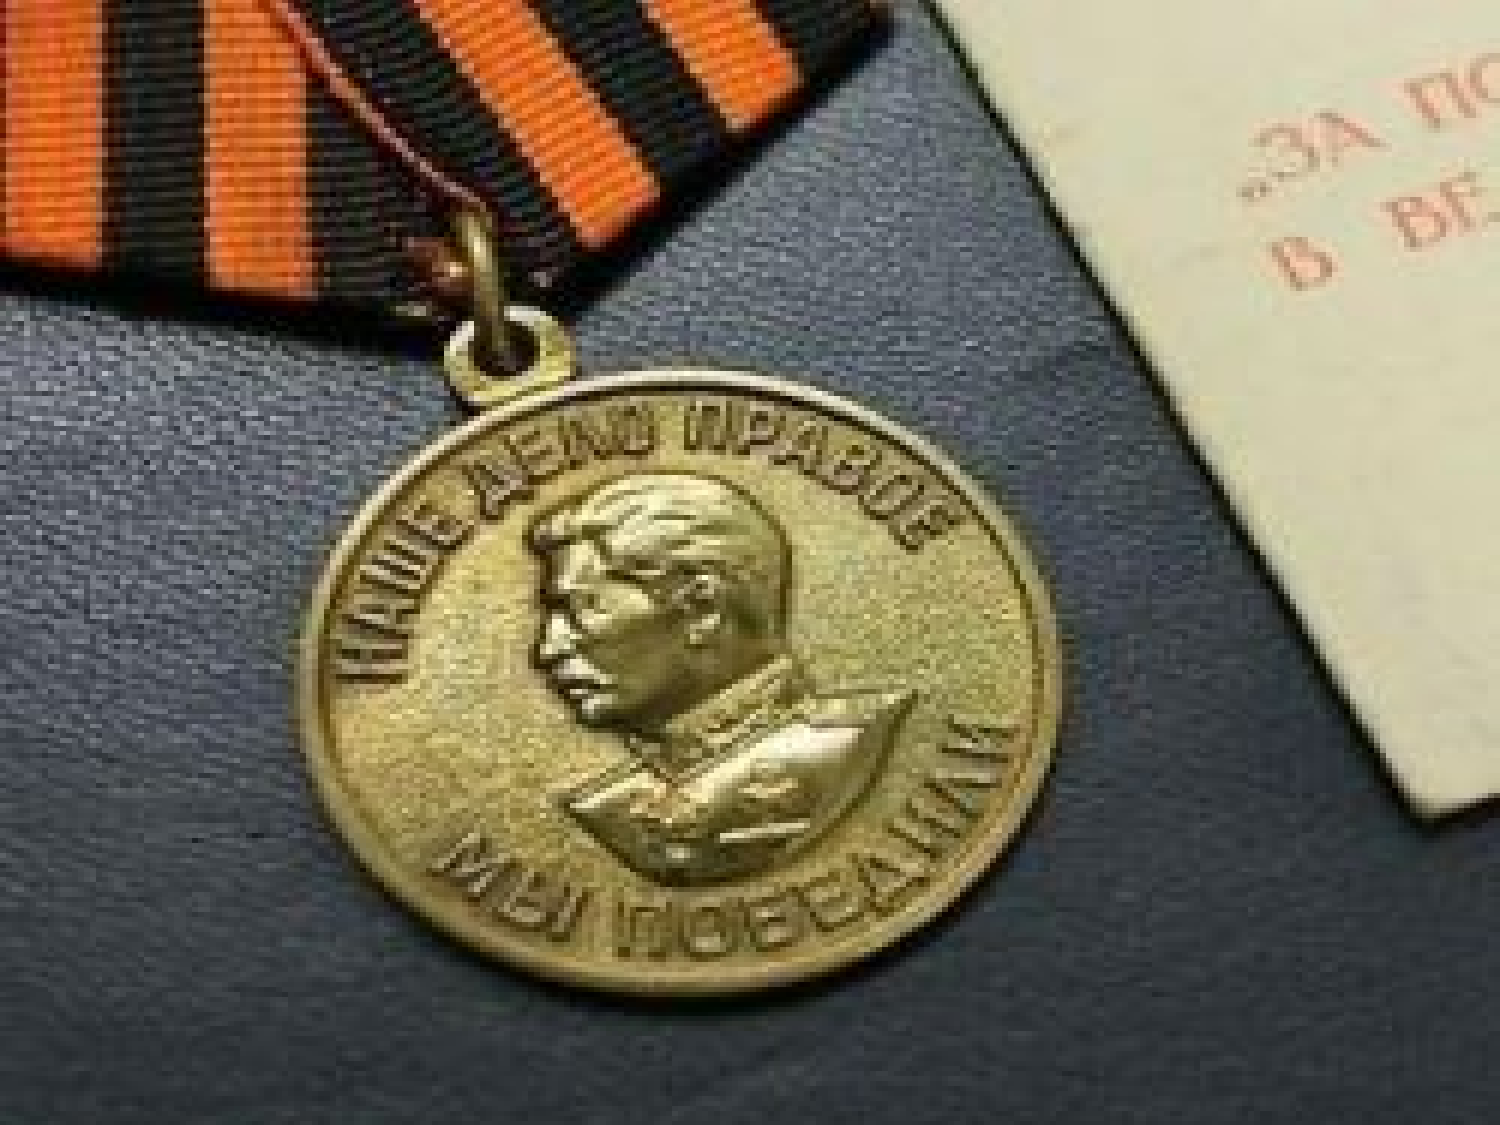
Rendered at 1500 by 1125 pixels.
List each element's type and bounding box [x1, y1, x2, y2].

list [0, 0, 1500, 1125]
